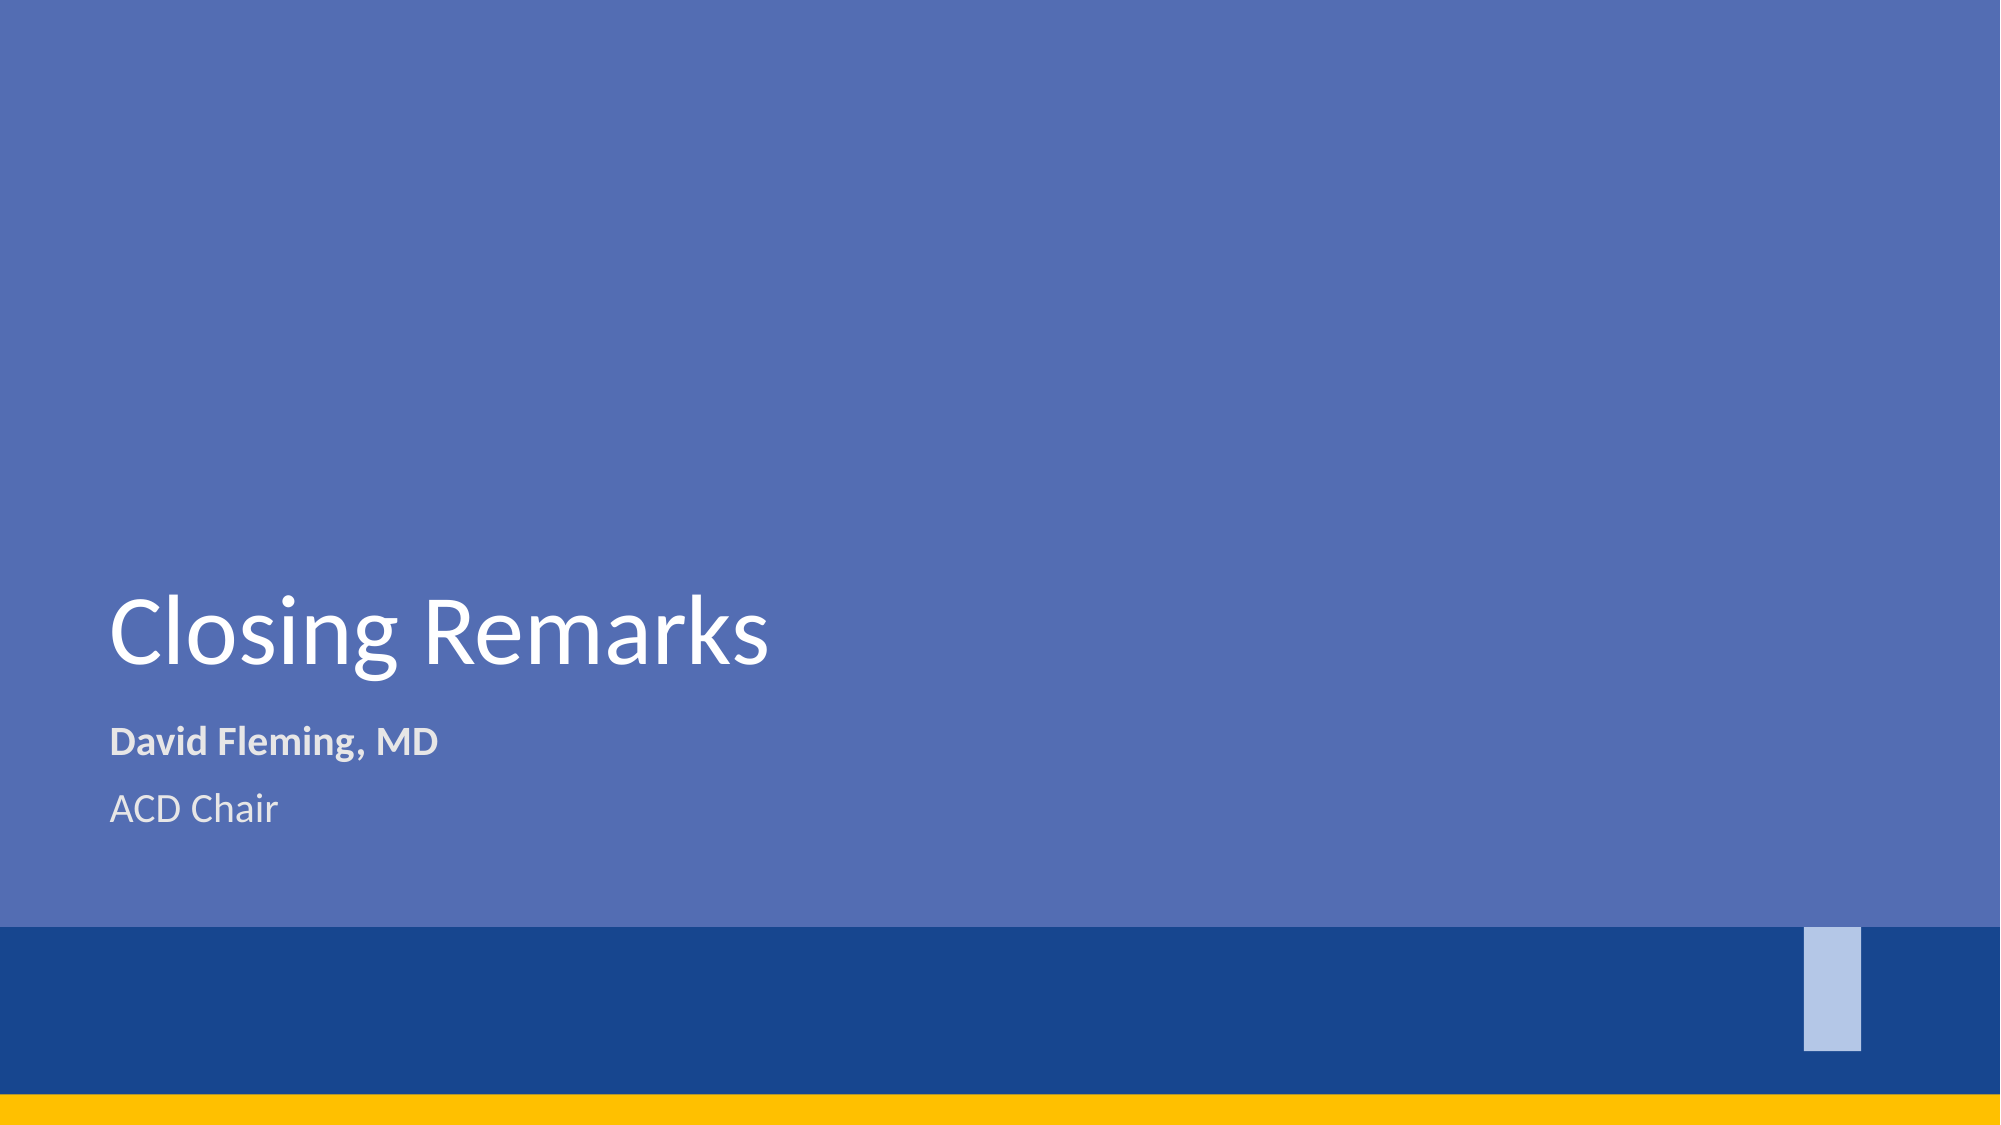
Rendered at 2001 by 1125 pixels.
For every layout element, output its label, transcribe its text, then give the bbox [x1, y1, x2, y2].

text_box David Fleming, MD ACD Chair [94, 712, 1370, 838]
title Closing Remarks [94, 494, 1820, 769]
